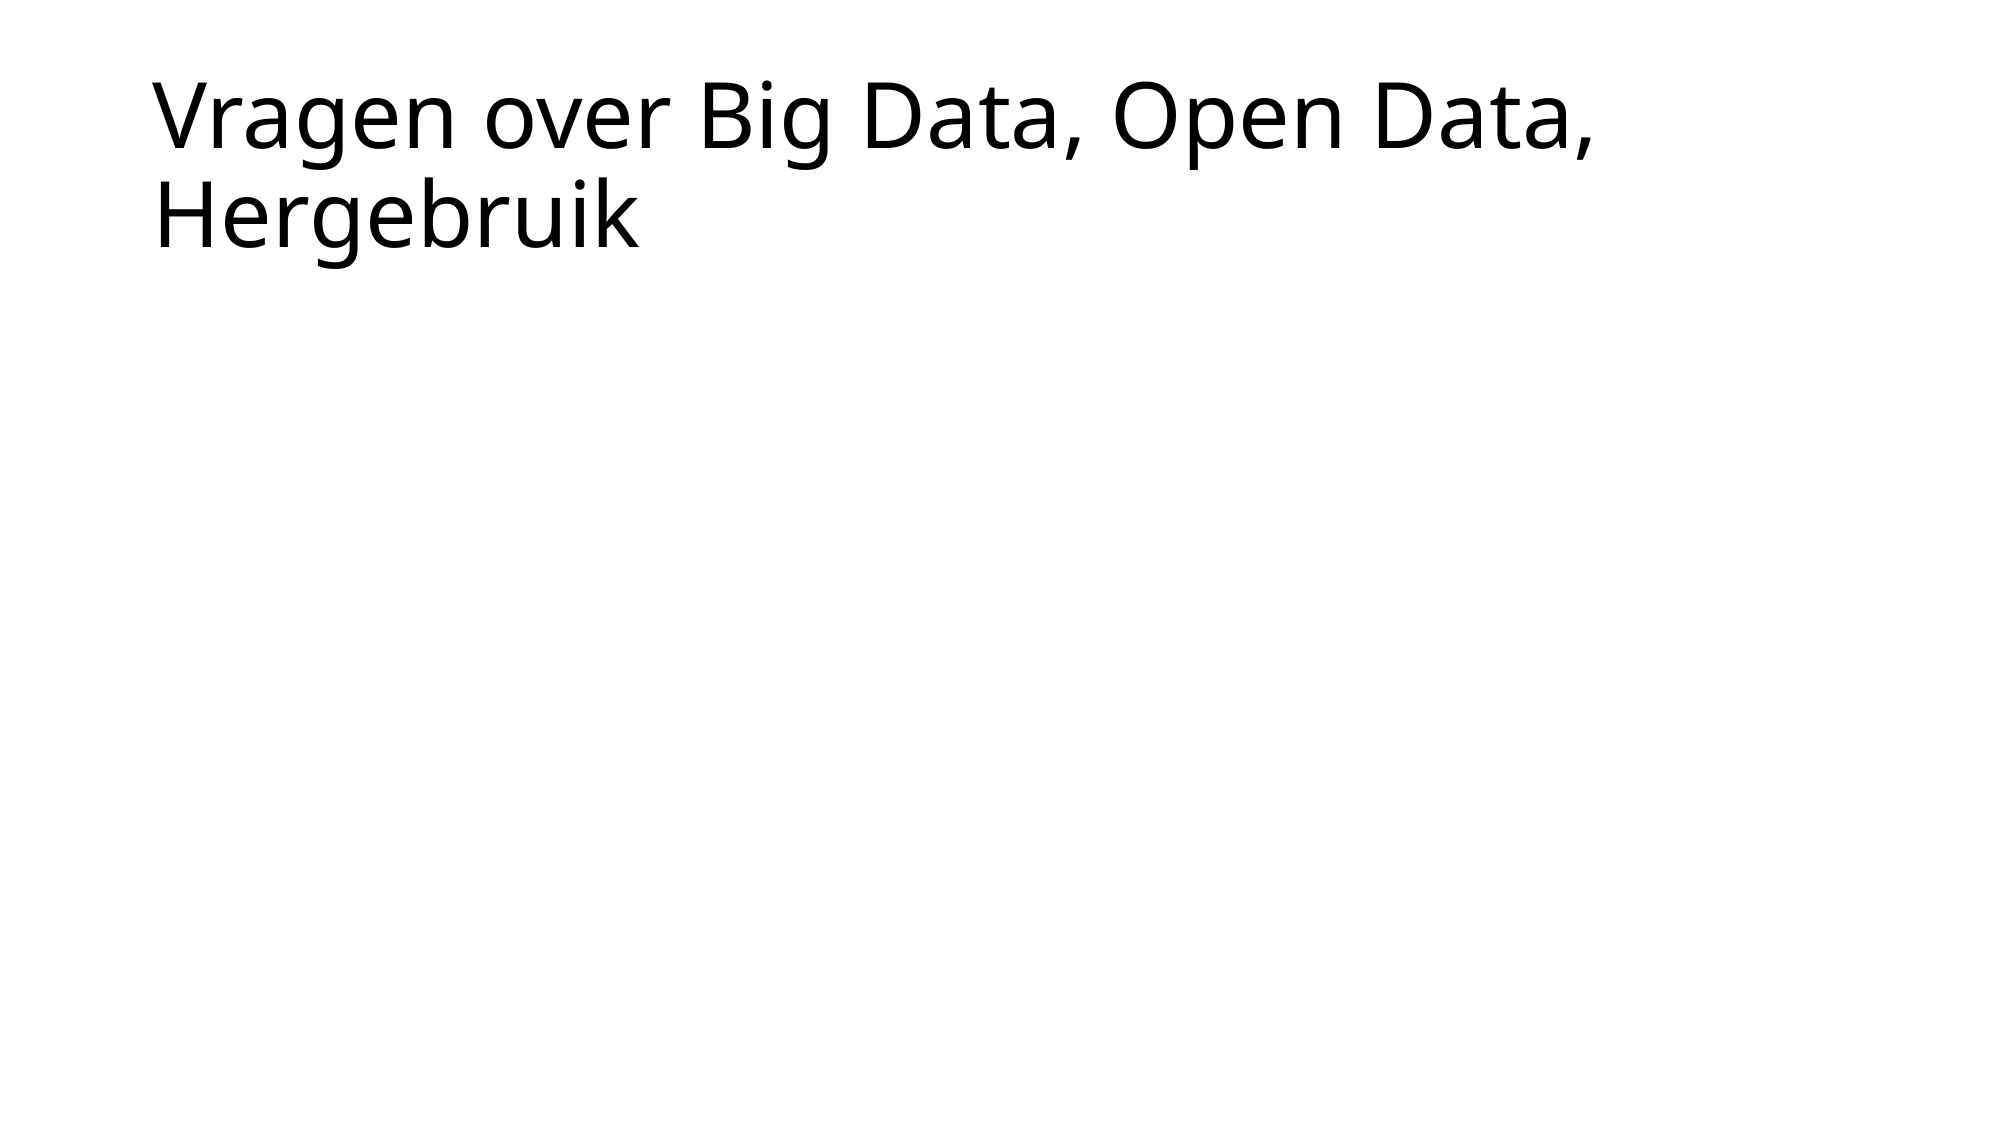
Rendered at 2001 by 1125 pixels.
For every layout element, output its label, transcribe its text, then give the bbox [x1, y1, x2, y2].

title Vragen over Big Data, Open Data, Hergebruik [137, 59, 1863, 278]
